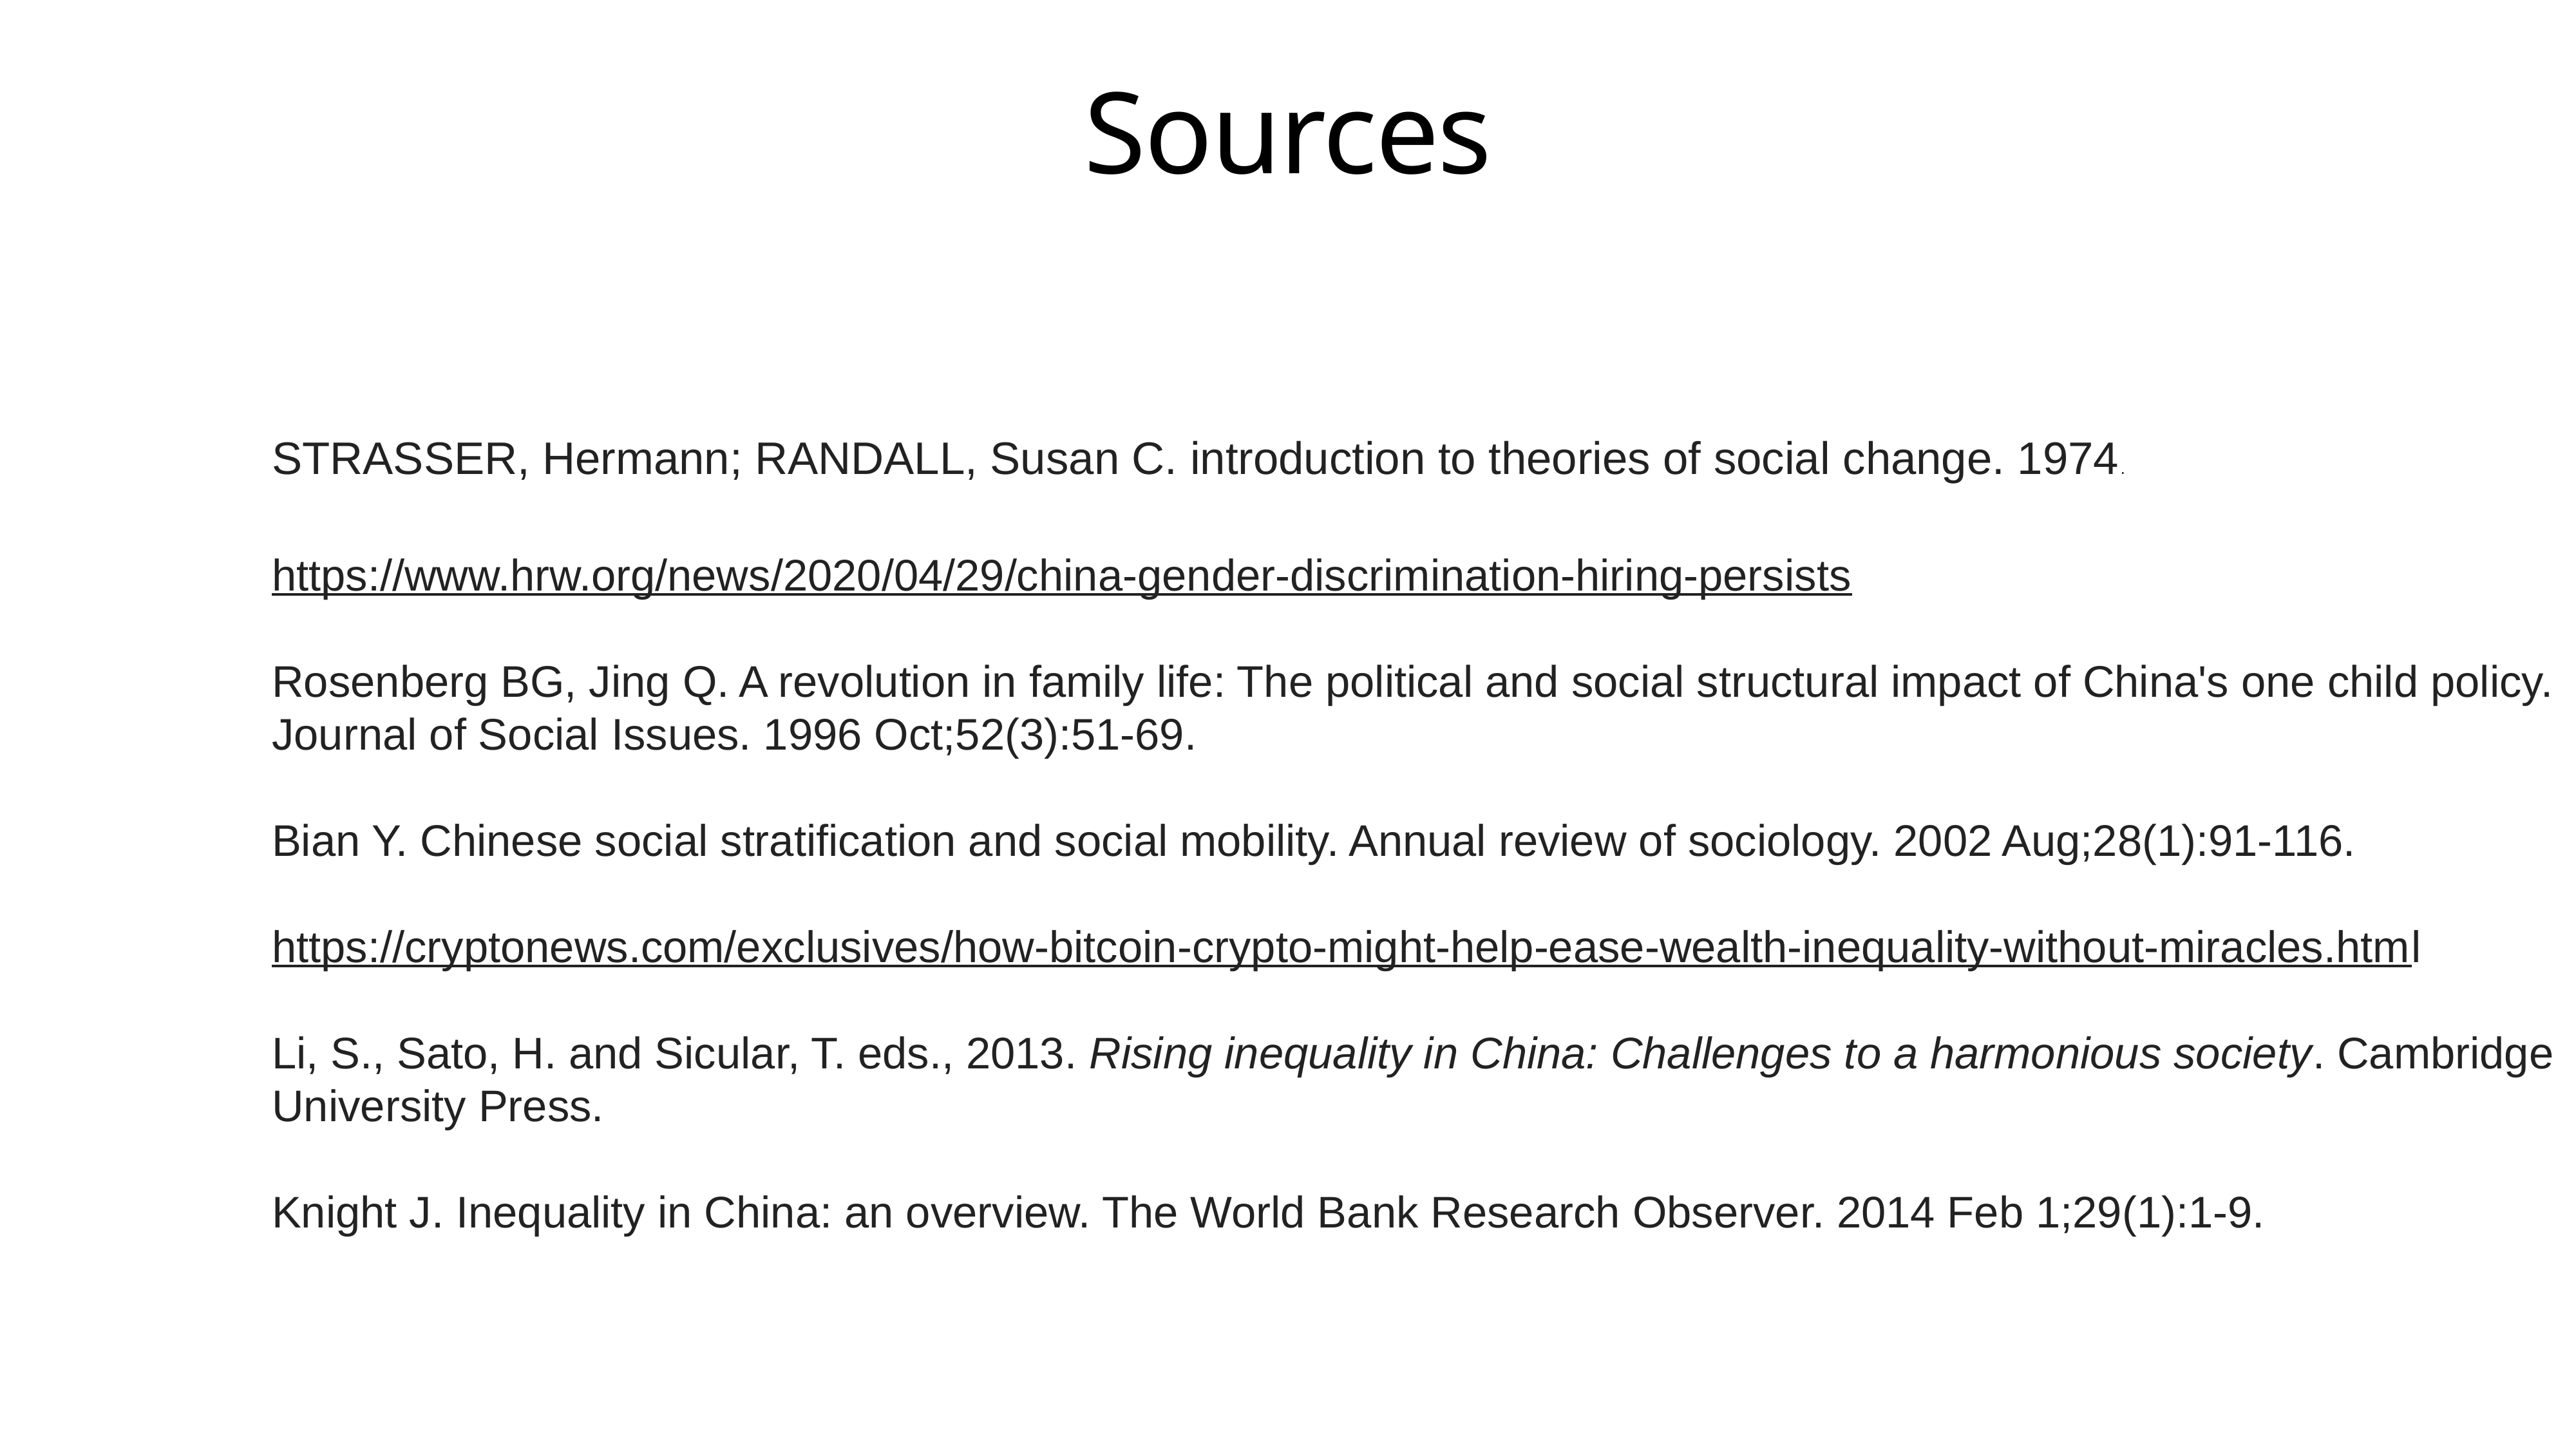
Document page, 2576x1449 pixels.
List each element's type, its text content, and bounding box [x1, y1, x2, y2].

title Sources [128, 81, 2448, 265]
list STRASSER, Hermann; RANDALL, Susan C. introduction to theories of social change. 1974. https://www.hrw.org/news/2020/04/29/china-gender-discrimination-hiring-persists Rosenberg BG, Jing Q. A revolution in family life: The political and social structural impact of China's one child policy. Journal of Social Issues. 1996 Oct;52(3):51-69. Bian Y. Chinese social stratification and social mobility. Annual review of sociology. 2002 Aug;28(1):91-116. https://cryptonews.com/exclusives/how-bitcoin-crypto-might-help-ease-wealth-inequality-without-miracles.html Li, S., Sato, H. and Sicular, T. eds., 2013. Rising inequality in China: Challenges to a harmonious society. Cambridge University Press. Knight J. Inequality in China: an overview. The World Bank Research Observer. 2014 Feb 1;29(1):1-9. [266, 423, 2576, 1320]
